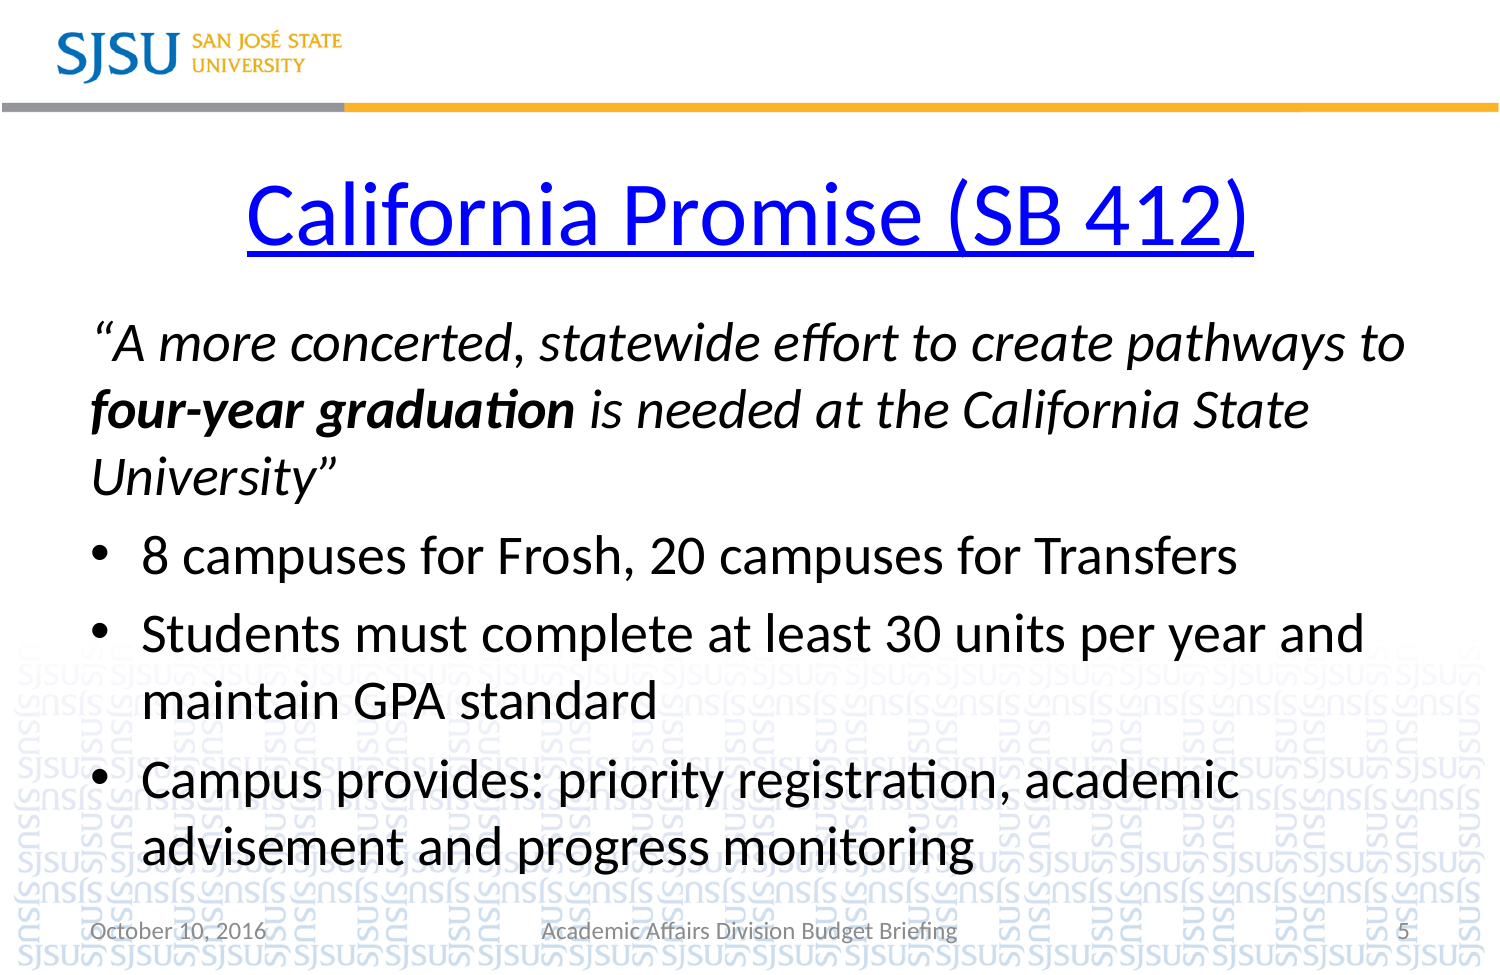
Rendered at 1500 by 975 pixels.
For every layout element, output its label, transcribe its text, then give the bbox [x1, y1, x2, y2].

title California Promise (SB 412) [75, 132, 1425, 285]
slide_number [75, 903, 425, 956]
list “A more concerted, statewide effort to create pathways to four-year graduation is needed at the California State University” 8 campuses for Frosh, 20 campuses for Transfers Students must complete at least 30 units per year and maintain GPA standard Campus provides: priority registration, academic advisement and progress monitoring [75, 297, 1425, 892]
picture [2, 0, 1499, 975]
footer Academic Affairs Division Budget Briefing [512, 903, 988, 956]
slide_number 5 [1074, 903, 1425, 956]
